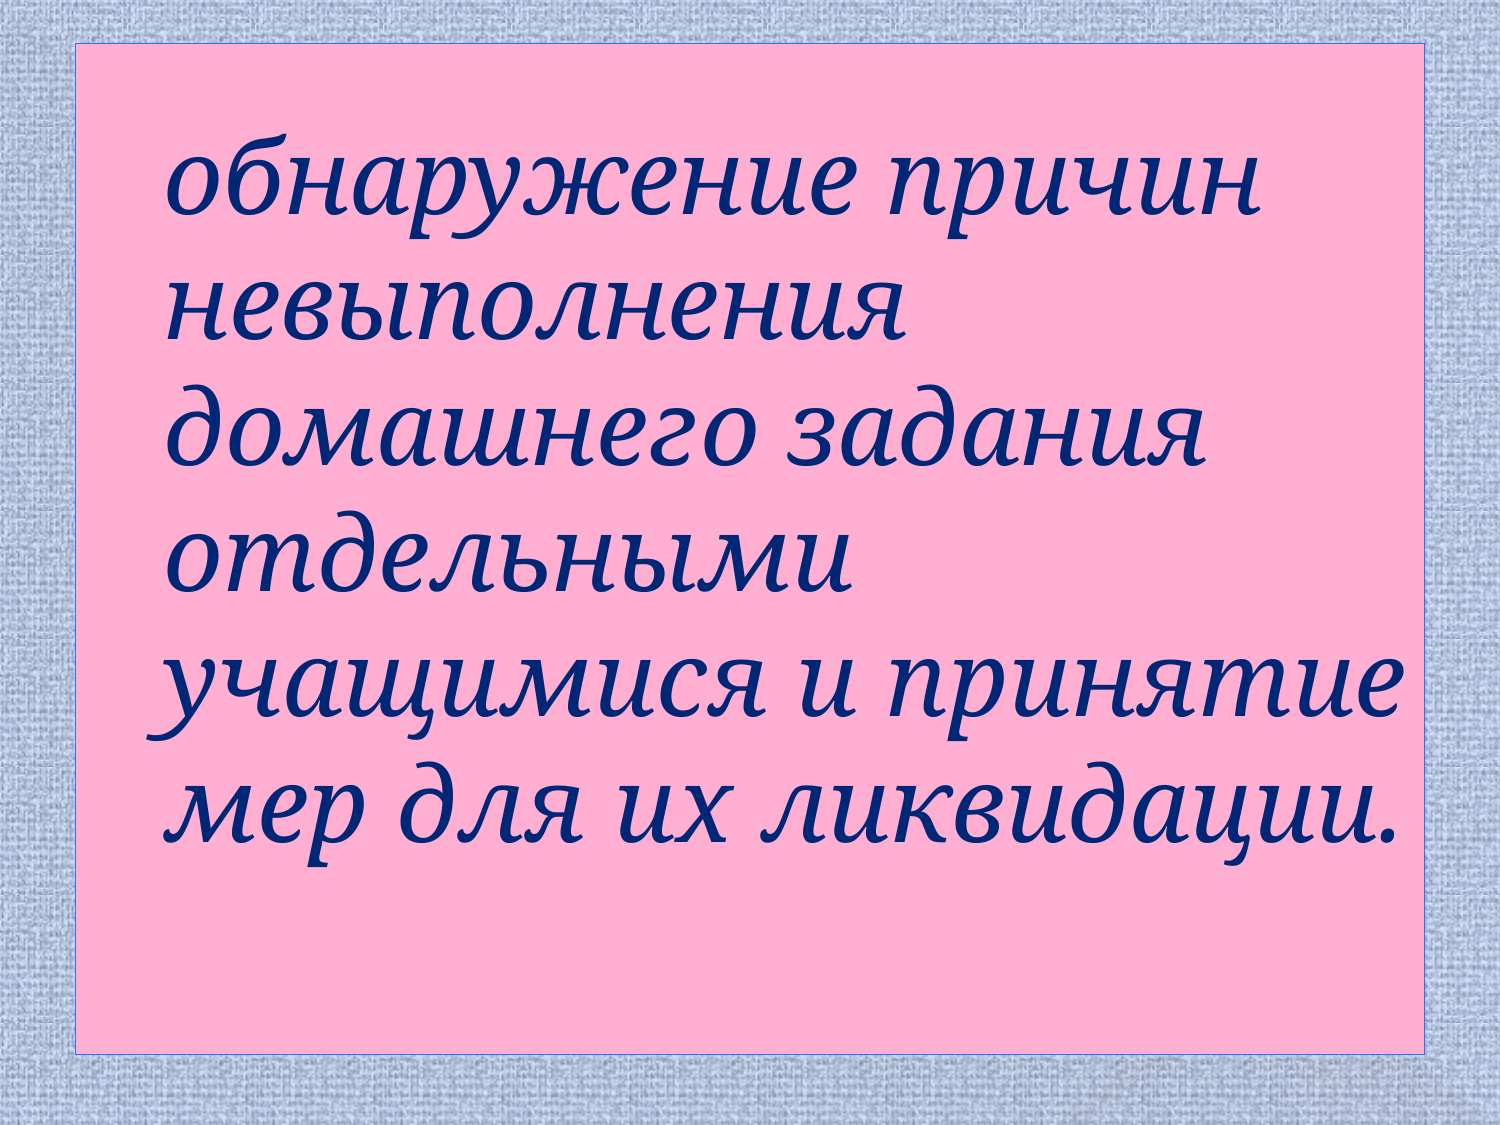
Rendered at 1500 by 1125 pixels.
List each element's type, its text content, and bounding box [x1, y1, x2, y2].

title обнаружение причин невыполнения домашнего задания отдельными учащимися и принятие мер для их ликвидации. [75, 43, 1425, 1055]
